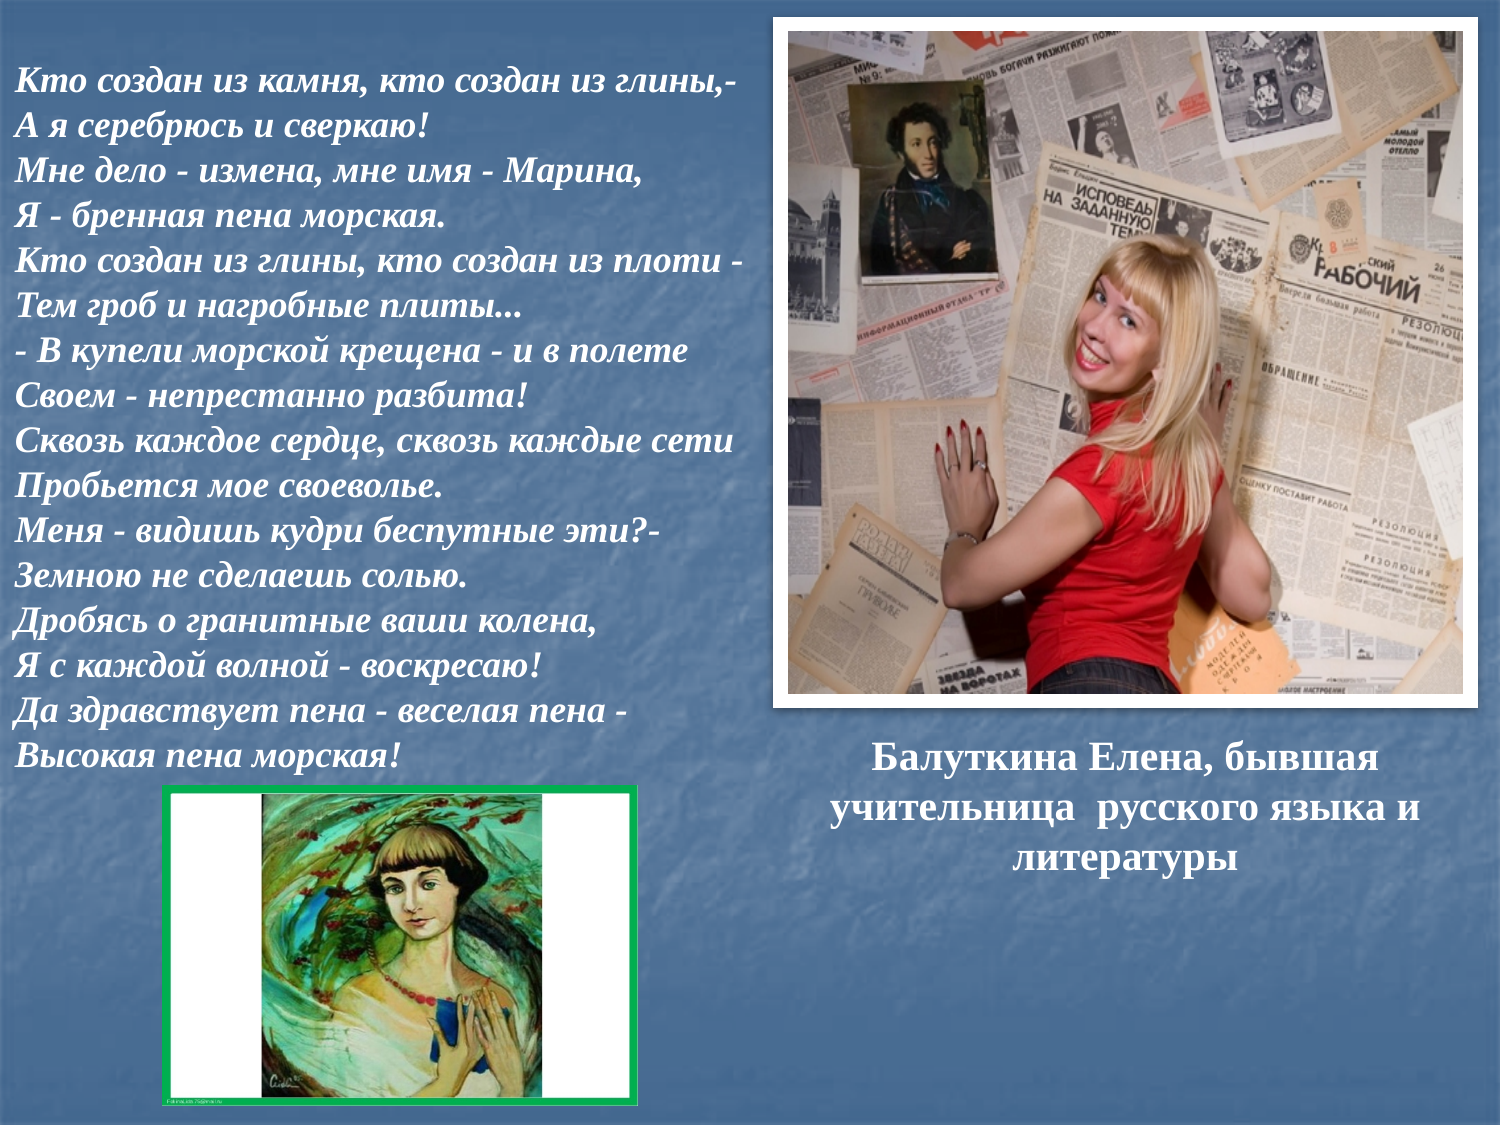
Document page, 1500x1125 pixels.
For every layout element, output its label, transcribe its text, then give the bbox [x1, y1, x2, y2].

text_box Балуткина Елена, бывшая учительница русского языка и литературы [787, 721, 1464, 887]
picture [787, 30, 1464, 694]
text_box Кто создан из камня, кто создан из глины,- А я серебрюсь и сверкаю! Мне дело - измена, мне имя - Марина, Я - бренная пена морская. Кто создан из глины, кто создан из плоти - Тем гроб и нагробные плиты... - В купели морской крещена - и в полете Своем - непрестанно разбита! Сквозь каждое сердце, сквозь каждые сети Пробьется мое своеволье. Меня - видишь кудри беспутные эти?- Земною не сделаешь солью. Дробясь о гранитные ваши колена, Я с каждой волной - воскресаю! Да здравствует пена - веселая пена - Высокая пена морская! [0, 47, 825, 783]
picture [162, 785, 638, 1107]
